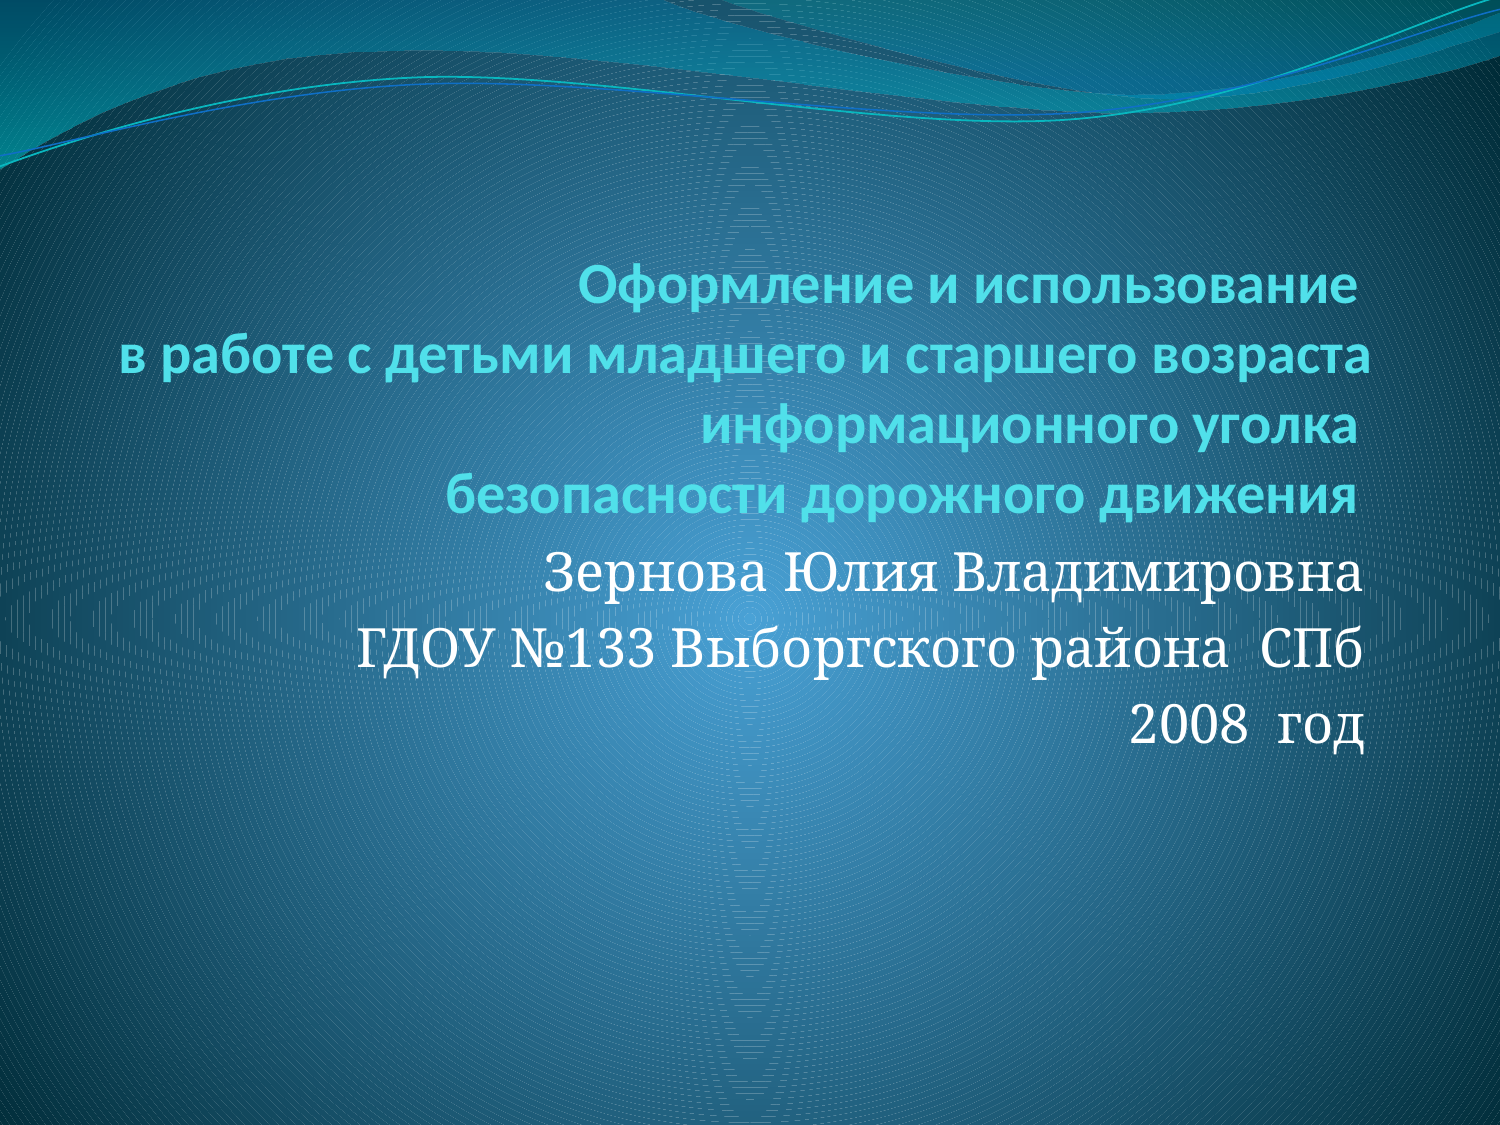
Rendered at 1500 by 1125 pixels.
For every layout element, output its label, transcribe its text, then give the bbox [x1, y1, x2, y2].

subtitle Зернова Юлия Владимировна ГДОУ №133 Выборгского района СПб 2008 год [87, 529, 1376, 1020]
title Оформление и использование в работе с детьми младшего и старшего возраста информационного уголка безопасности дорожного движения [87, 105, 1376, 525]
